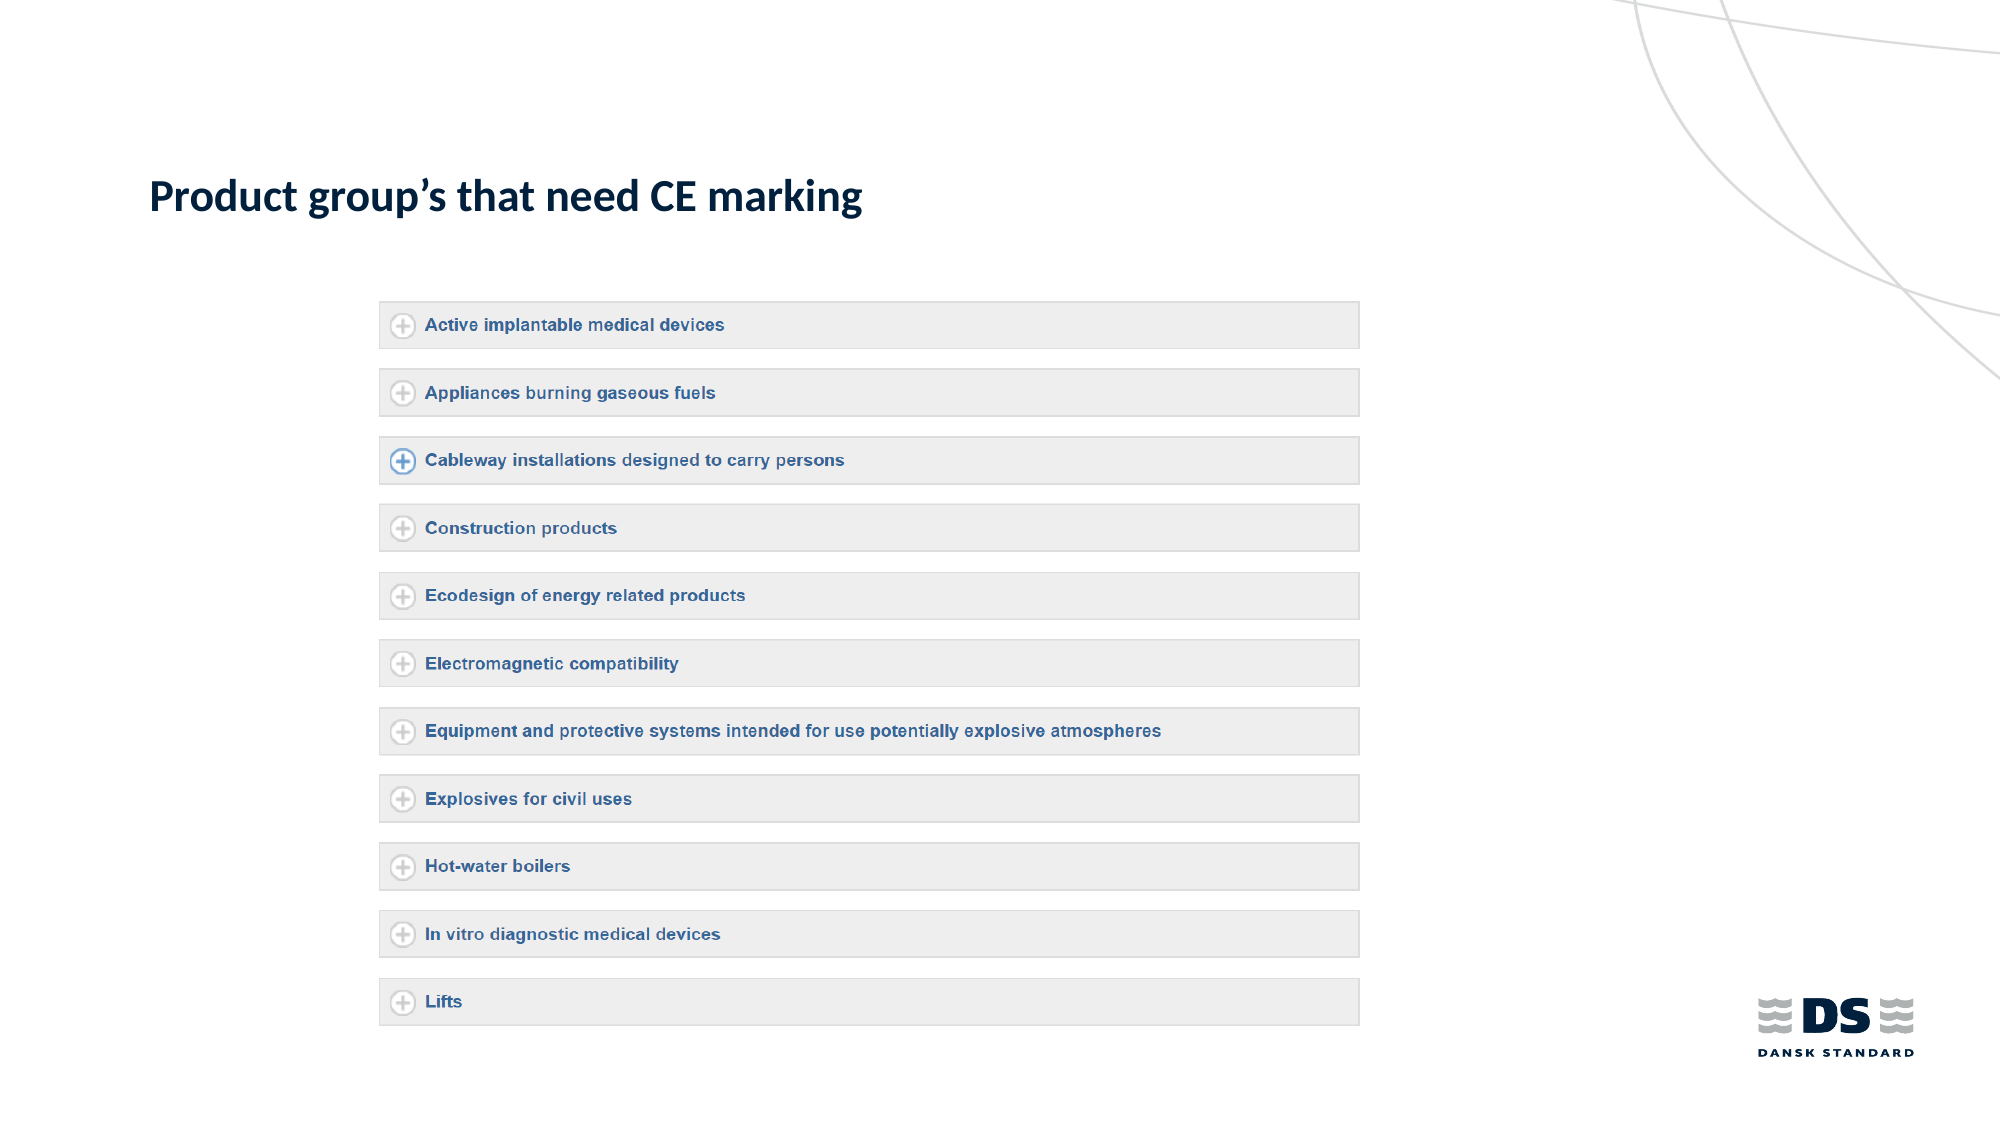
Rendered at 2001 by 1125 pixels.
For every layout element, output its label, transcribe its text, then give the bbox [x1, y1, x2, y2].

title Product group’s that need CE marking [149, 165, 1845, 287]
picture [1702, 958, 2000, 1125]
picture [361, 286, 1372, 1037]
picture [1575, 0, 2000, 413]
